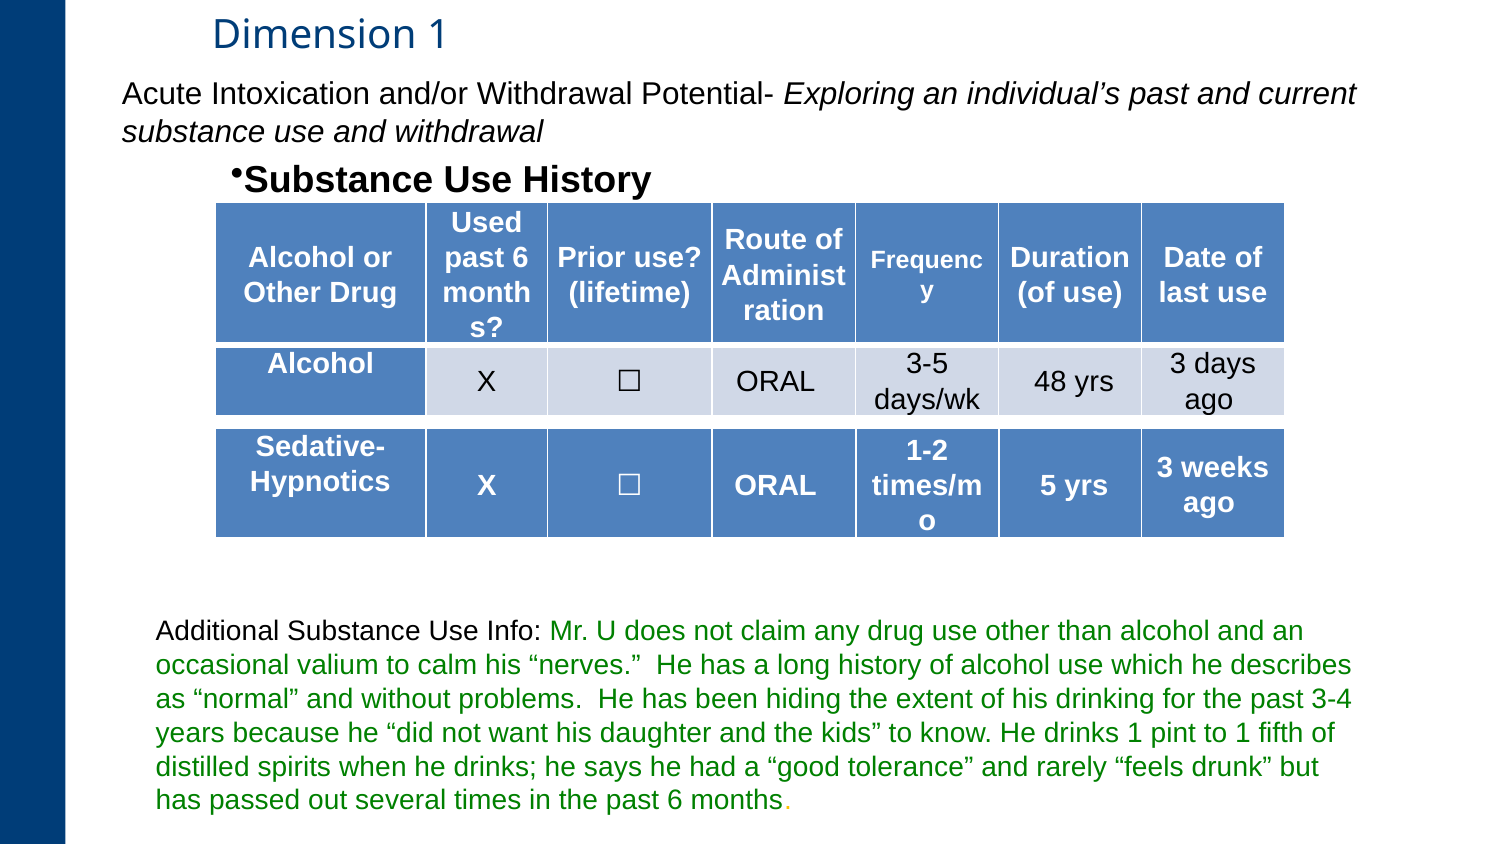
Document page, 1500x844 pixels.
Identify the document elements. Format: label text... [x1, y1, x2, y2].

table_cell ☐ [548, 348, 711, 415]
list Acute Intoxication and/or Withdrawal Potential- Exploring an individual’s past and current substance use and withdrawal Additional Substance Use Info: Mr. U does not claim any drug use other than alcohol and an occasional valium to calm his “nerves.” He has a long history of alcohol use which he describes as “normal” and without problems. He has been hiding the extent of his drinking for the past 3-4 years because he “did not want his daughter and the kids” to know. He drinks 1 pint to 1 fifth of distilled spirits when he drinks; he says he had a “good tolerance” and rarely “feels drunk” but has passed out several times in the past 6 months. [99, 65, 1388, 825]
table_cell X [427, 348, 547, 415]
table_cell 3-5 days/wk [856, 348, 998, 415]
table_header X [427, 429, 547, 537]
table_header Alcohol or Other Drug [216, 203, 425, 342]
table_header Frequency [856, 206, 998, 342]
table_header ☐ [548, 429, 711, 537]
text_box [787, 46, 1313, 149]
table_cell 48 yrs [999, 348, 1141, 415]
table_header 1-2 times/mo [857, 429, 998, 537]
title Dimension 1 [196, 0, 1304, 65]
table_header 5 yrs [1000, 429, 1141, 537]
table_header ORAL [713, 429, 855, 537]
table_header Route of Administration [713, 206, 855, 342]
table_cell Alcohol [216, 348, 425, 415]
table_header Sedative- Hypnotics [216, 429, 425, 537]
table_cell ORAL [713, 348, 855, 415]
table_header Duration (of use) [999, 206, 1141, 342]
table_header Used past 6 months? [427, 206, 547, 342]
table_header Date of last use [1142, 206, 1284, 342]
text_box Substance Use History [219, 149, 1500, 206]
table_cell 3 days ago [1142, 348, 1284, 415]
table_header Prior use? (lifetime) [548, 206, 711, 342]
table_header 3 weeks ago [1142, 429, 1284, 537]
